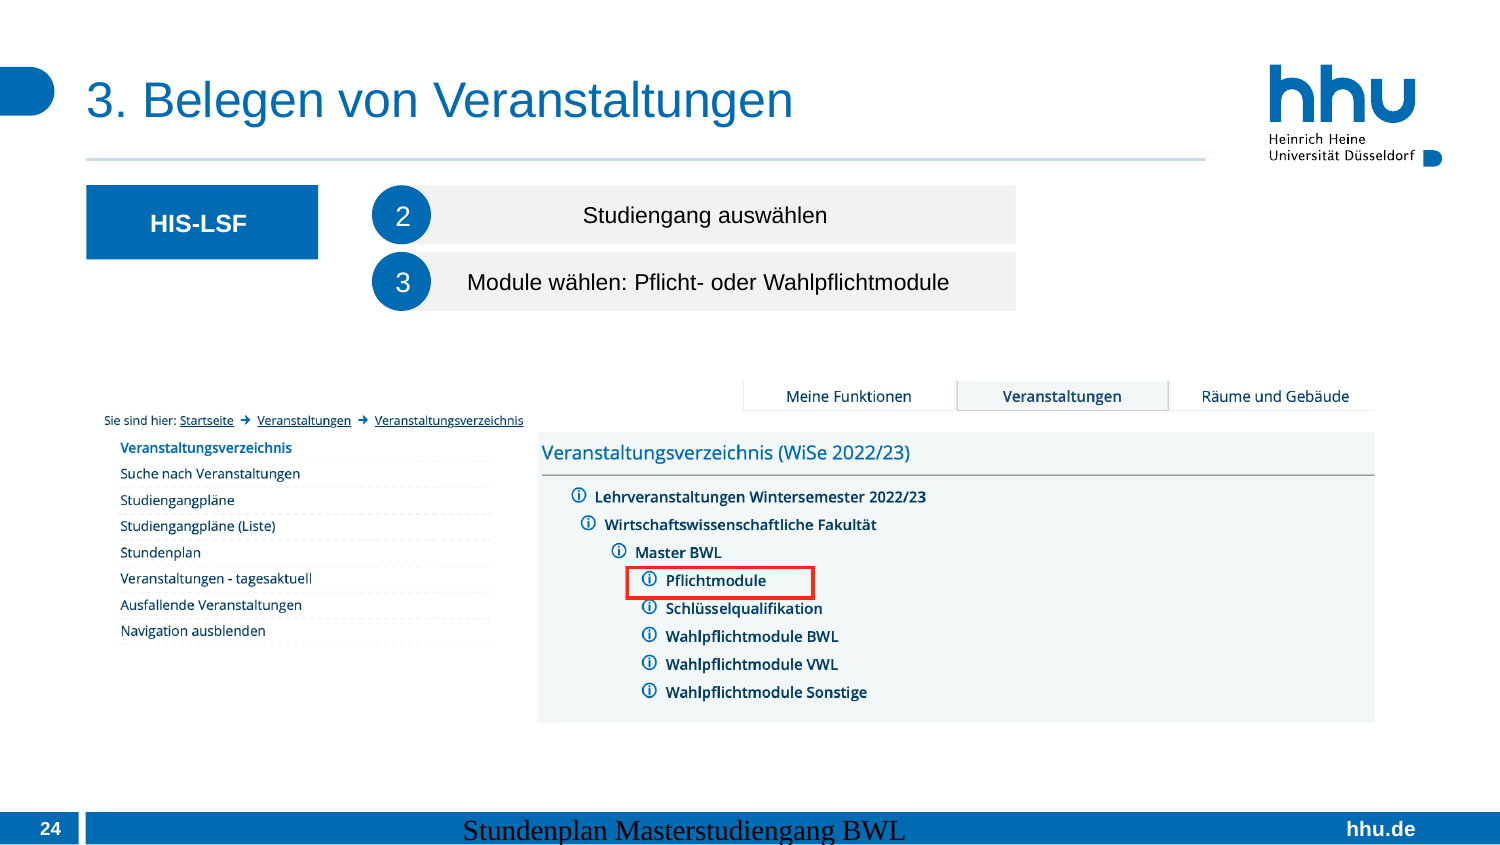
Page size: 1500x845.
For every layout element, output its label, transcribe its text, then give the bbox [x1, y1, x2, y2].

footer Stundenplan Masterstudiengang BWL [103, 816, 1273, 841]
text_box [371, 251, 1016, 311]
text_box HIS-LSF [85, 184, 319, 260]
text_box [371, 185, 1016, 245]
picture [99, 381, 1375, 723]
slide_number 24 [5, 816, 62, 841]
title 3. Belegen von Veranstaltungen [86, 54, 1207, 129]
